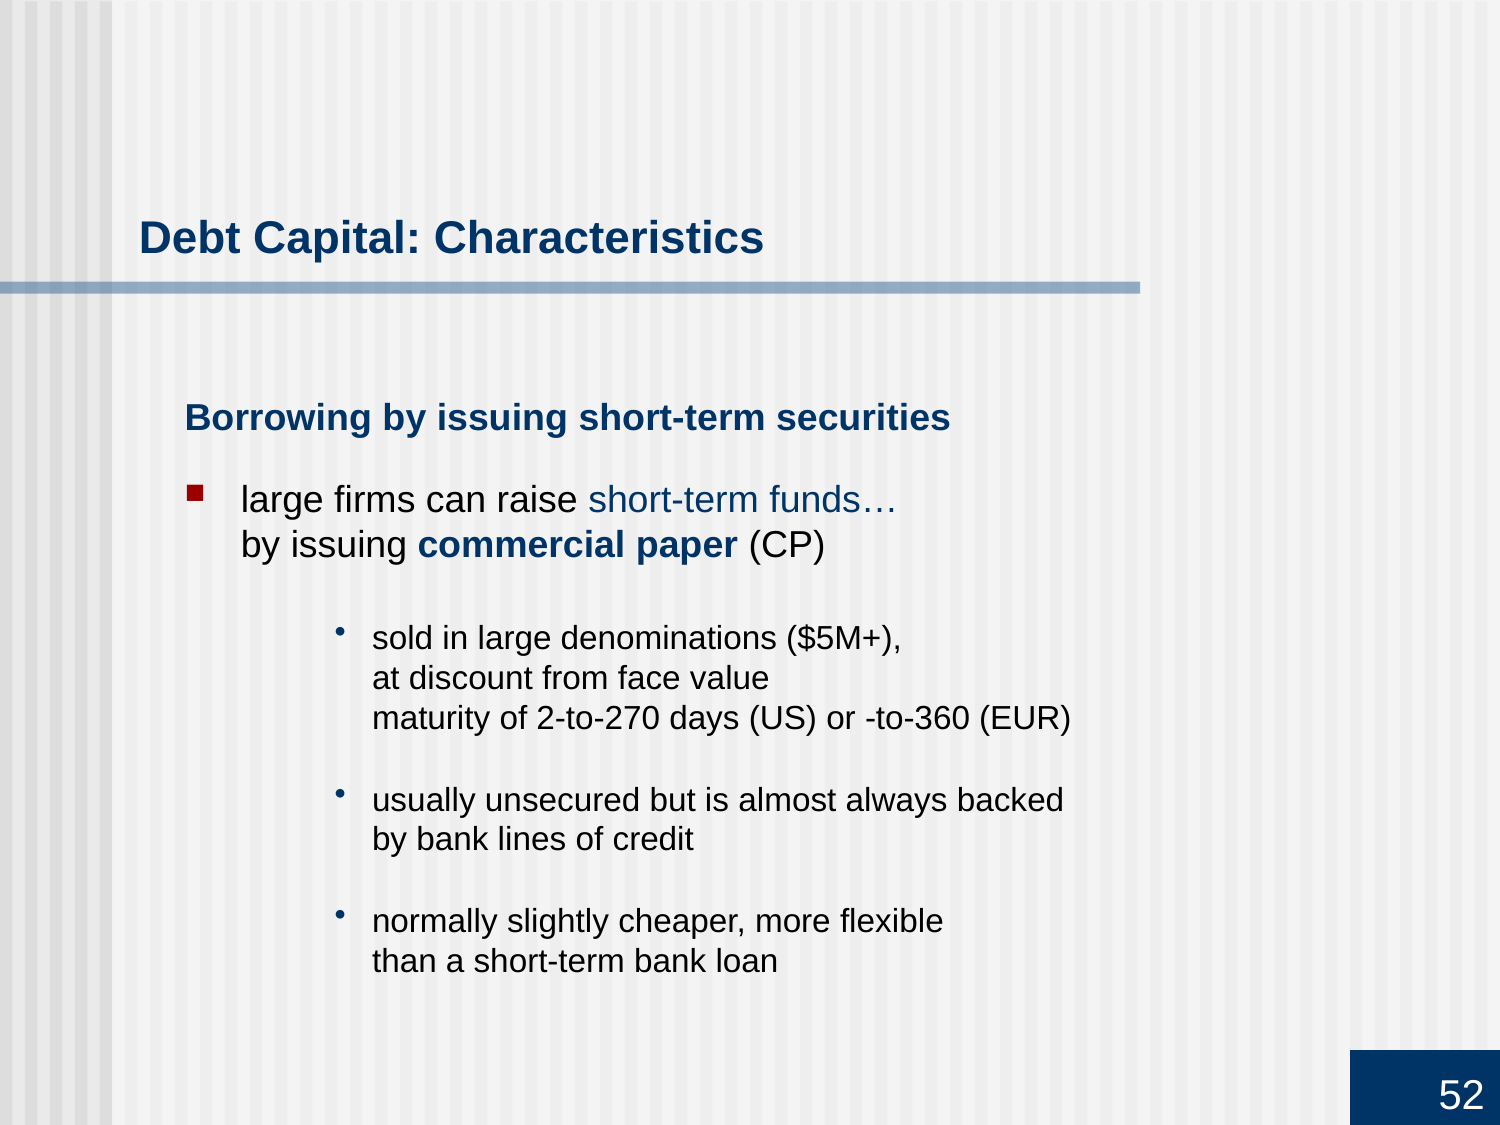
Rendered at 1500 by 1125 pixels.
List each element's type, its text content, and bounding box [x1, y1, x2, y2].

title Debt Capital: Characteristics [123, 198, 1464, 271]
list Borrowing by issuing short-term securities large firms can raise short-term funds… by issuing commercial paper (CP) sold in large denominations ($5M+), at discount from face value maturity of 2-to-270 days (US) or -to-360 (EUR) usually unsecured but is almost always backed by bank lines of credit normally slightly cheaper, more flexible than a short-term bank loan [169, 385, 1500, 1013]
slide_number 52 [1349, 1049, 1500, 1125]
